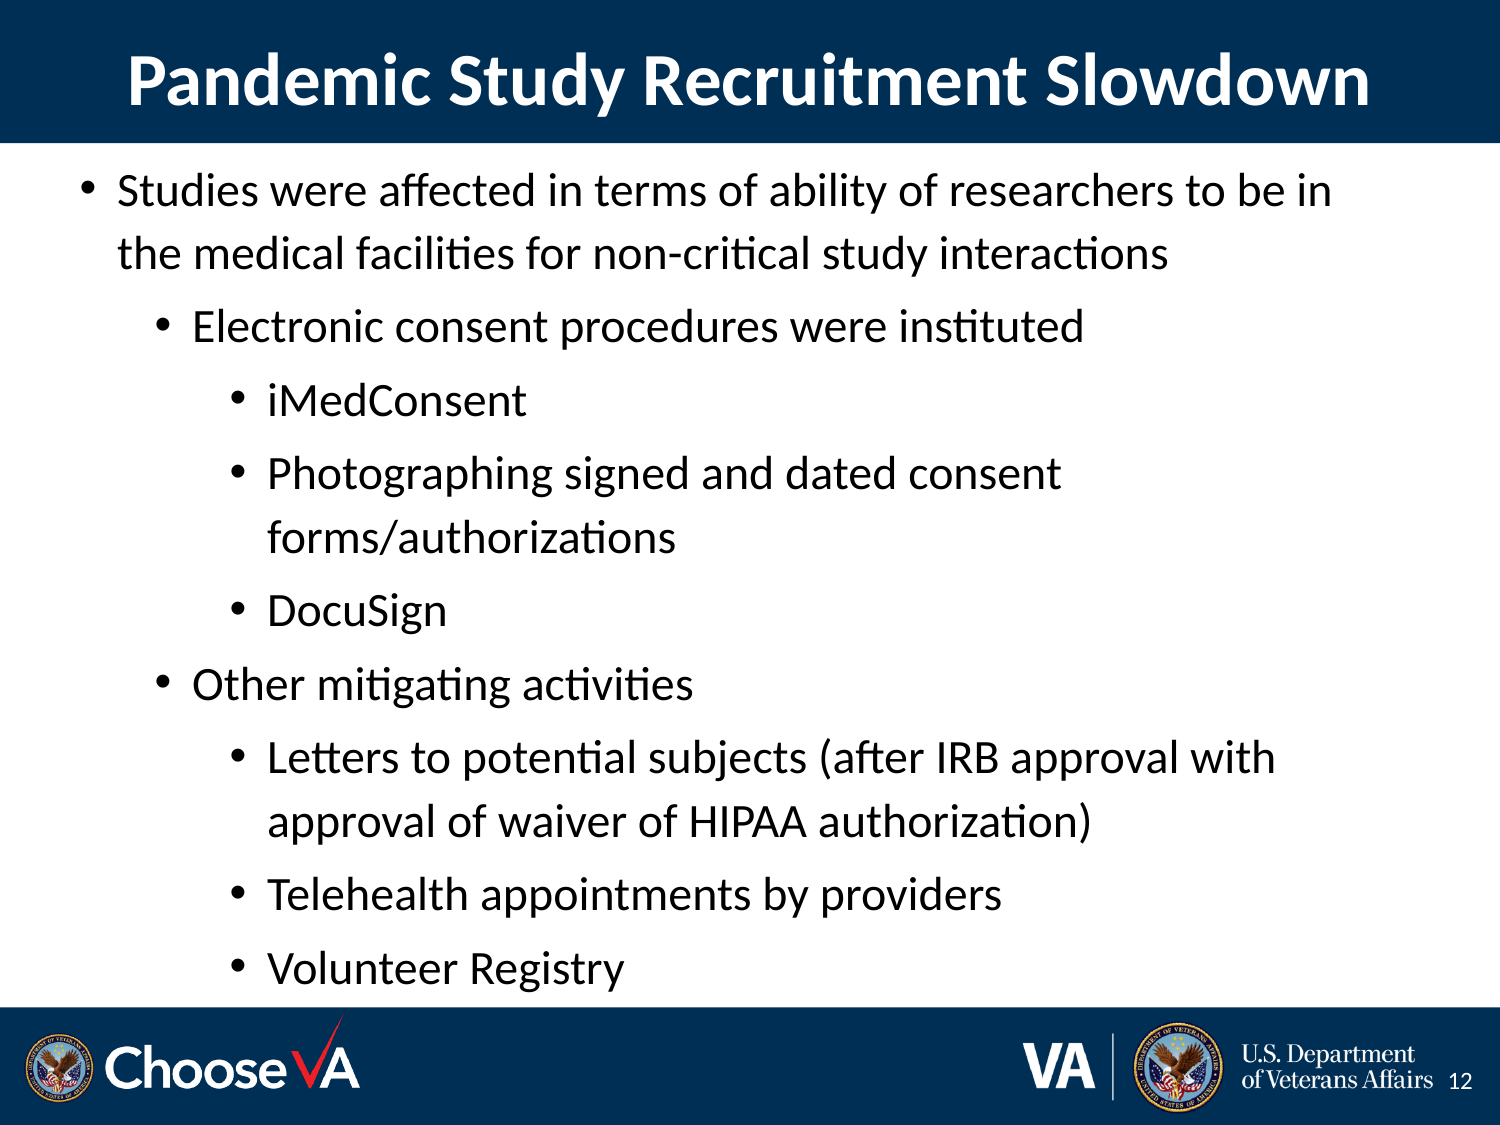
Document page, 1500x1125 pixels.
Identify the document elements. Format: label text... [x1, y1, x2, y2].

picture [24, 1012, 360, 1103]
list Studies were affected in terms of ability of researchers to be in the medical facilities for non-critical study interactions Electronic consent procedures were instituted iMedConsent Photographing signed and dated consent forms/authorizations DocuSign Other mitigating activities Letters to potential subjects (after IRB approval with approval of waiver of HIPAA authorization) Telehealth appointments by providers Volunteer Registry [64, 144, 1359, 983]
title Pandemic Study Recruitment Slowdown [103, 19, 1397, 143]
picture [1017, 1014, 1438, 1120]
slide_number 12 [1425, 1050, 1488, 1110]
